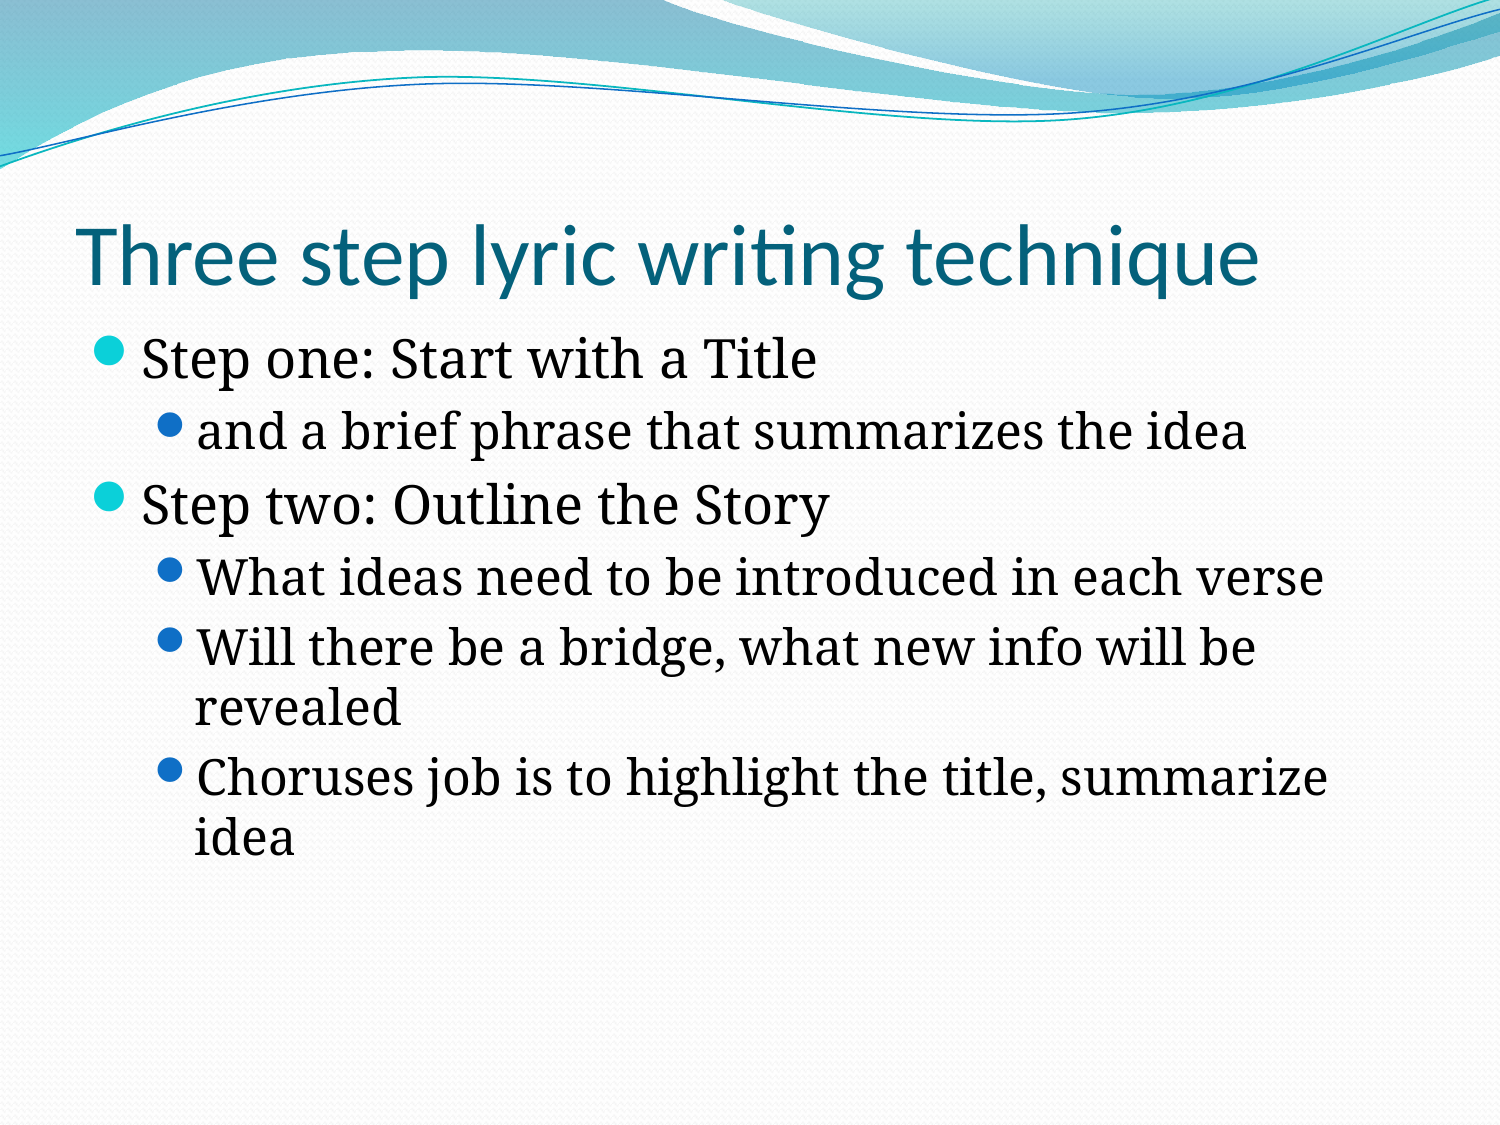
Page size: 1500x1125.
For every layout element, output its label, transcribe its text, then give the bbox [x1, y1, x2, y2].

title Three step lyric writing technique [75, 115, 1425, 303]
list Step one: Start with a Title and a brief phrase that summarizes the idea Step two: Outline the Story What ideas need to be introduced in each verse Will there be a bridge, what new info will be revealed Choruses job is to highlight the title, summarize idea [75, 317, 1425, 1038]
